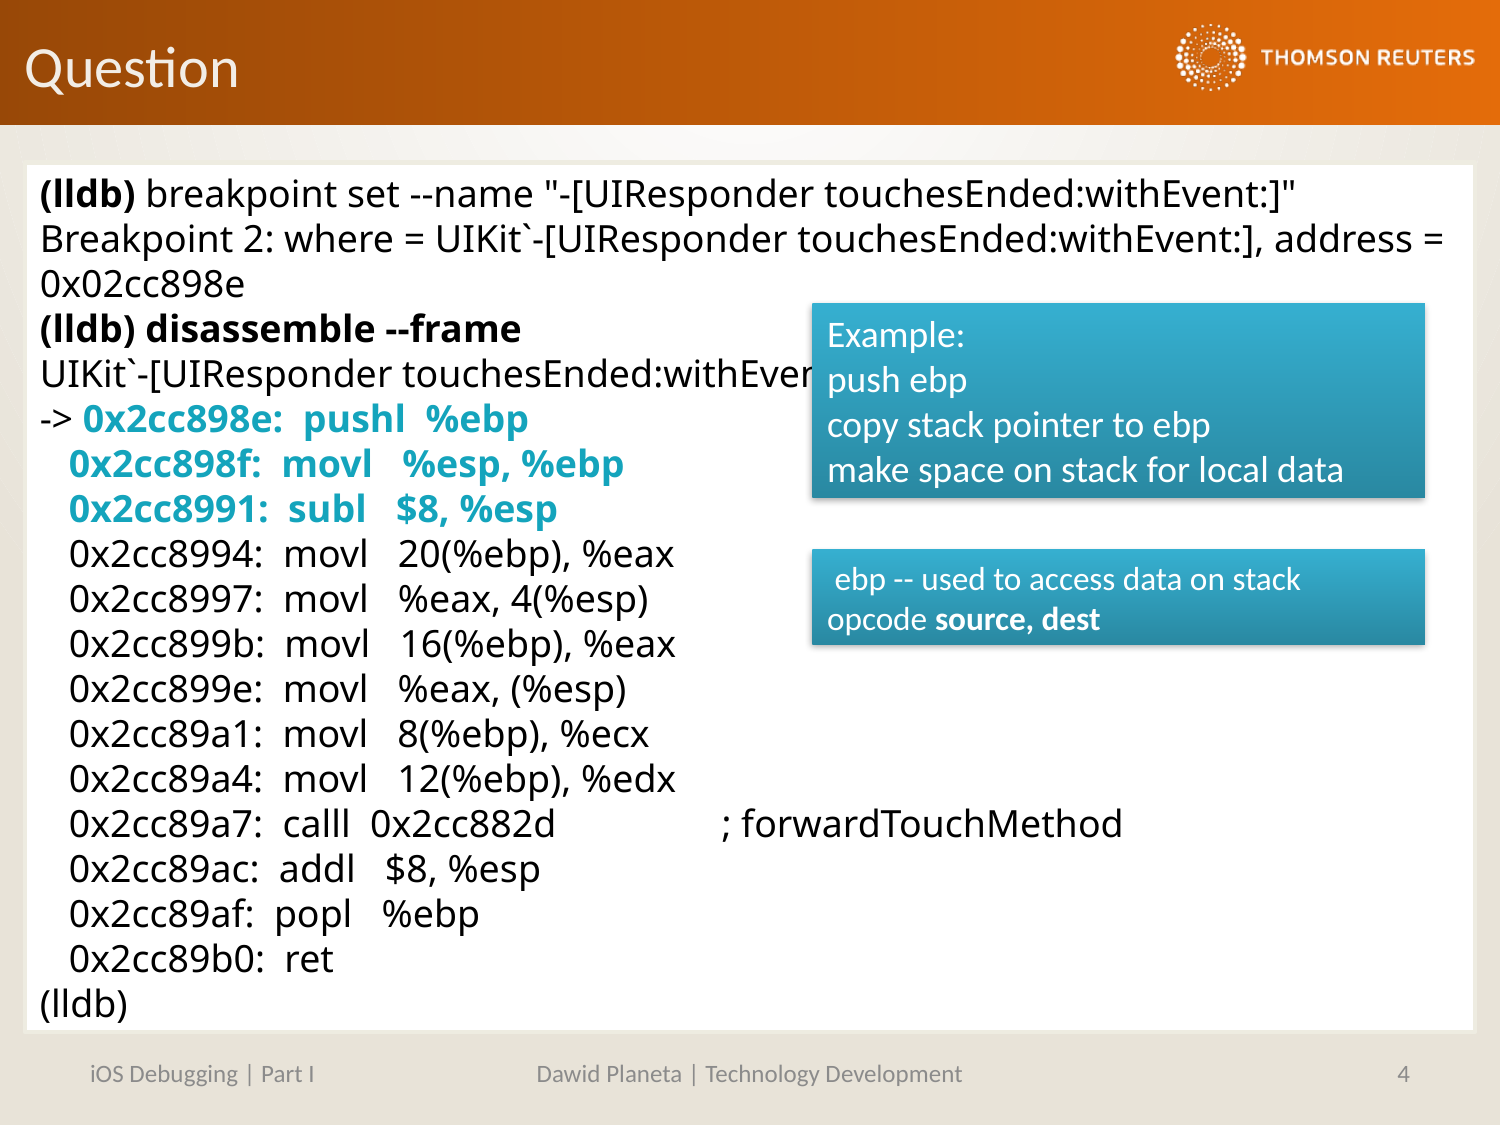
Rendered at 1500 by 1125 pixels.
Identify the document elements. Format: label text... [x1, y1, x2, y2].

text_box [0, 0, 1500, 127]
text_box (lldb) breakpoint set --name "-[UIResponder touchesEnded:withEvent:]" Breakpoint 2: where = UIKit`-[UIResponder touchesEnded:withEvent:], address = 0x02cc898e (lldb) disassemble --frame UIKit`-[UIResponder touchesEnded:withEvent:]: -> 0x2cc898e: pushl %ebp 0x2cc898f: movl %esp, %ebp 0x2cc8991: subl $8, %esp 0x2cc8994: movl 20(%ebp), %eax 0x2cc8997: movl %eax, 4(%esp) 0x2cc899b: movl 16(%ebp), %eax 0x2cc899e: movl %eax, (%esp) 0x2cc89a1: movl 8(%ebp), %ecx 0x2cc89a4: movl 12(%ebp), %edx 0x2cc89a7: calll 0x2cc882d ; forwardTouchMethod 0x2cc89ac: addl $8, %esp 0x2cc89af: popl %ebp 0x2cc89b0: ret (lldb) [23, 160, 1477, 1034]
picture [1174, 24, 1476, 91]
slide_number iOS Debugging | Part I [75, 1042, 425, 1103]
text_box ebp -- used to access data on stack opcode source, dest [812, 549, 1425, 645]
text_box Example: push ebp copy stack pointer to ebp make space on stack for local data [812, 303, 1425, 498]
text_box Question [24, 29, 1075, 100]
footer Dawid Planeta | Technology Development [512, 1042, 988, 1103]
slide_number 4 [1074, 1042, 1425, 1103]
